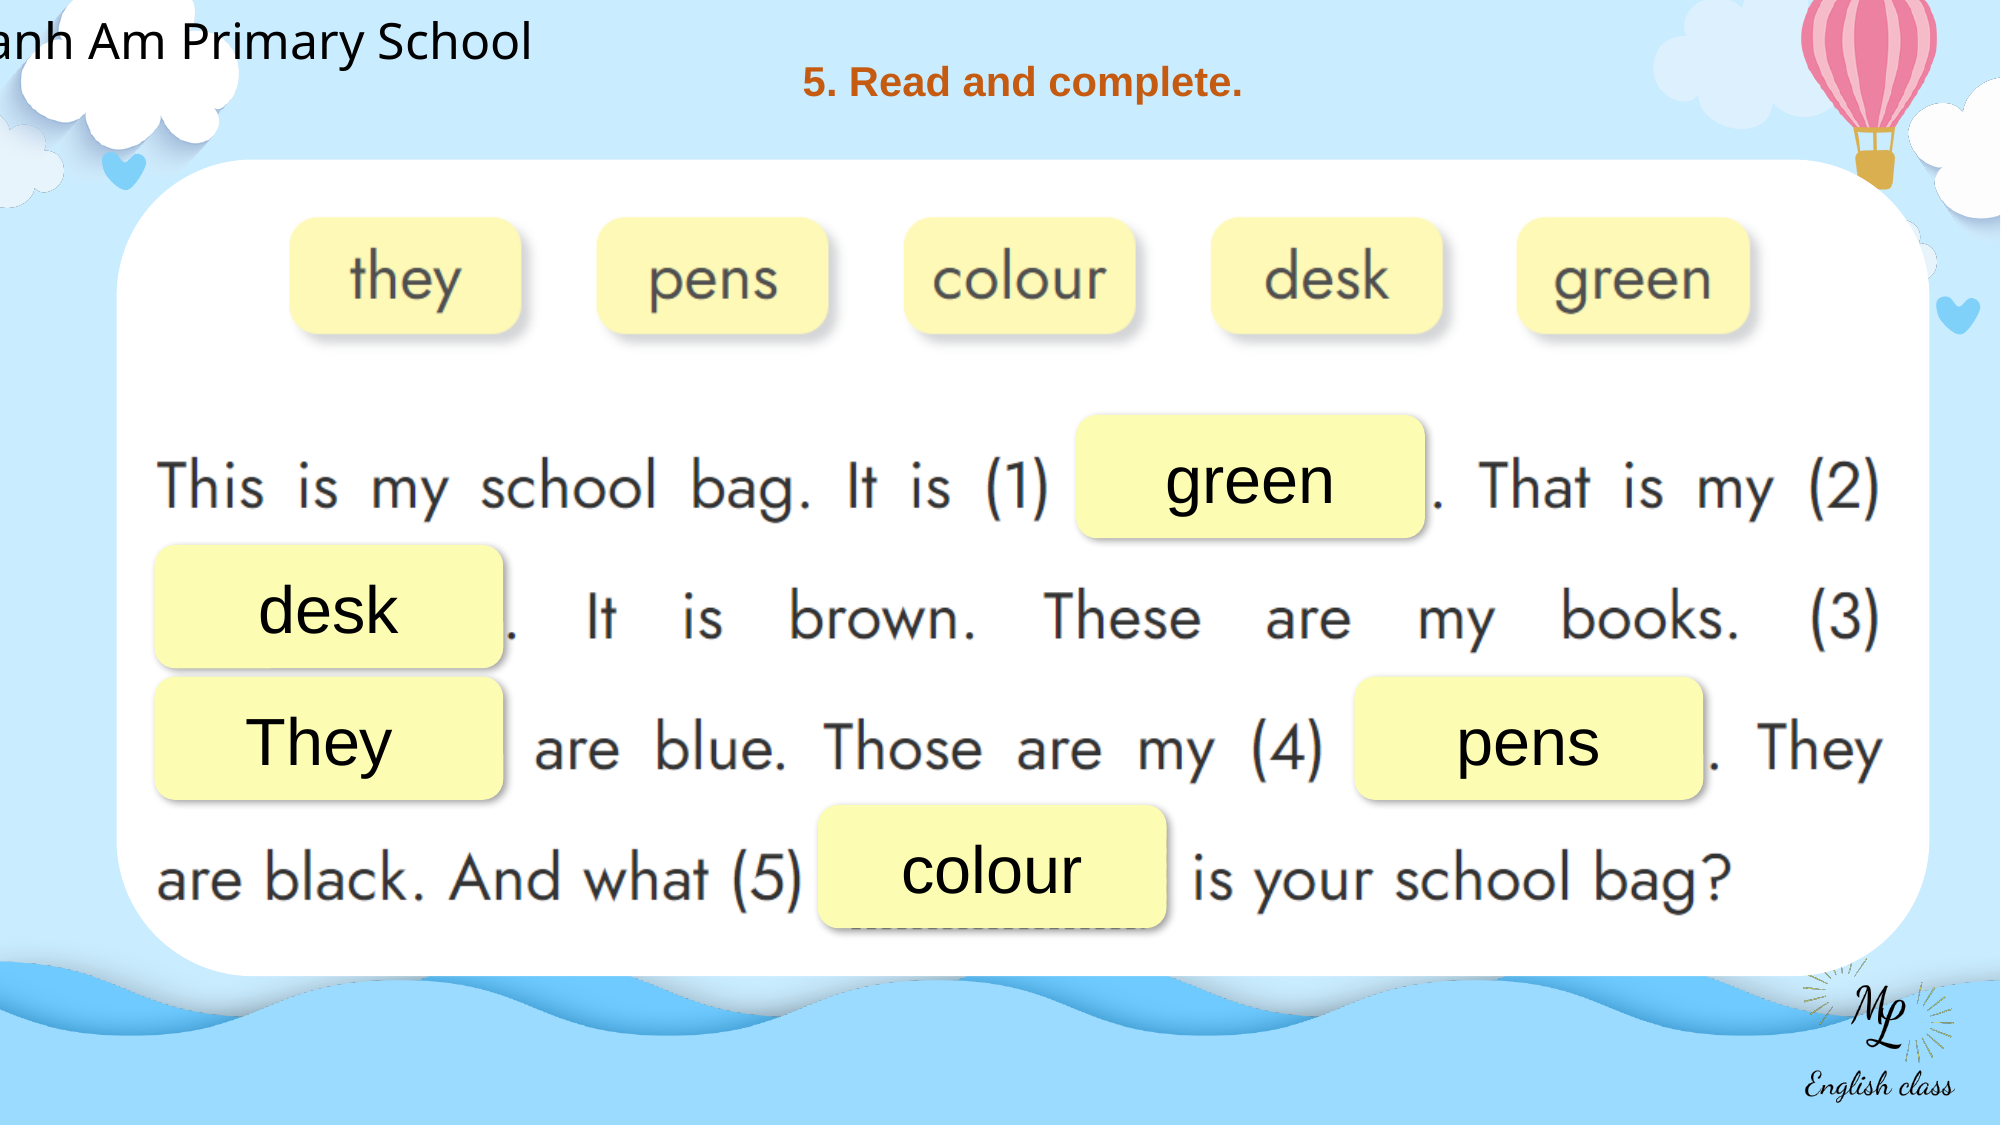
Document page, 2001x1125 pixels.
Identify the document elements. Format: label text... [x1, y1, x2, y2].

picture [0, 35, 5, 43]
picture [0, 46, 5, 55]
picture [0, 0, 2001, 1125]
text_box 5. Read and complete. [787, 47, 1259, 113]
